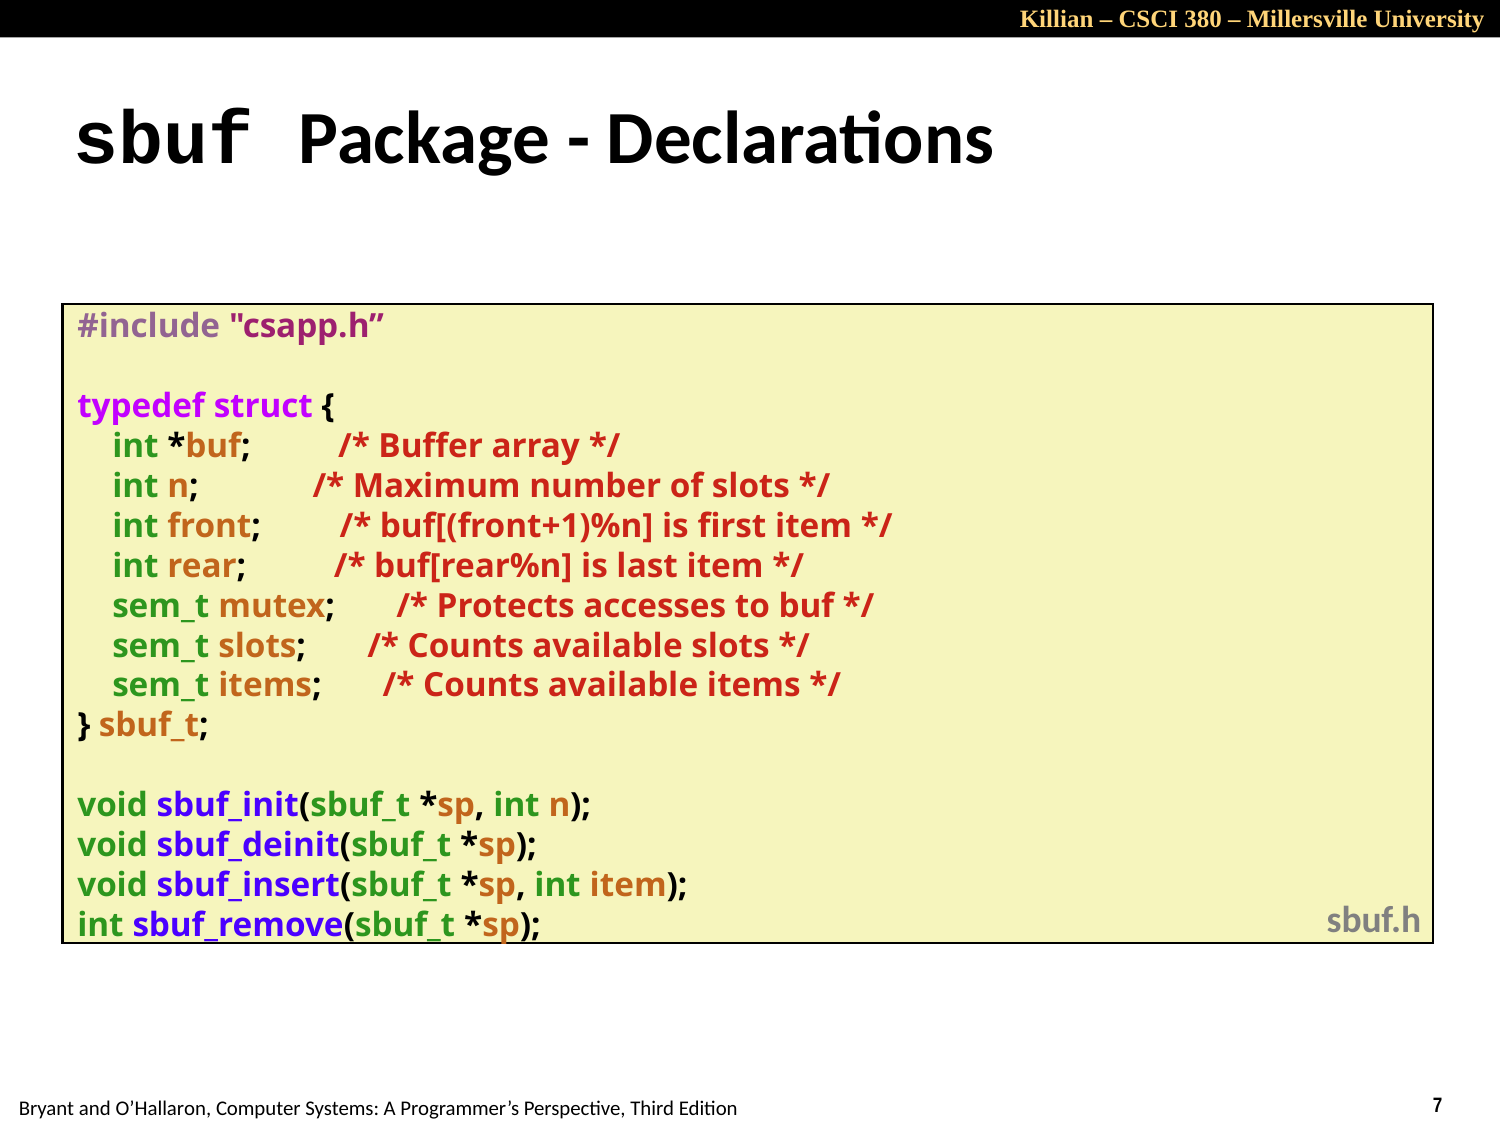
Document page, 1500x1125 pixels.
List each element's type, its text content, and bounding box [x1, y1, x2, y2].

title sbuf Package - Declarations [58, 71, 1434, 197]
text_box #include "csapp.h” typedef struct { int *buf; /* Buffer array */ int n; /* Maximum number of slots */ int front; /* buf[(front+1)%n] is first item */ int rear; /* buf[rear%n] is last item */ sem_t mutex; /* Protects accesses to buf */ sem_t slots; /* Counts available slots */ sem_t items; /* Counts available items */ } sbuf_t; void sbuf_init(sbuf_t *sp, int n); void sbuf_deinit(sbuf_t *sp); void sbuf_insert(sbuf_t *sp, int item); int sbuf_remove(sbuf_t *sp); [62, 304, 1434, 944]
text_box sbuf.h [1311, 887, 1437, 948]
